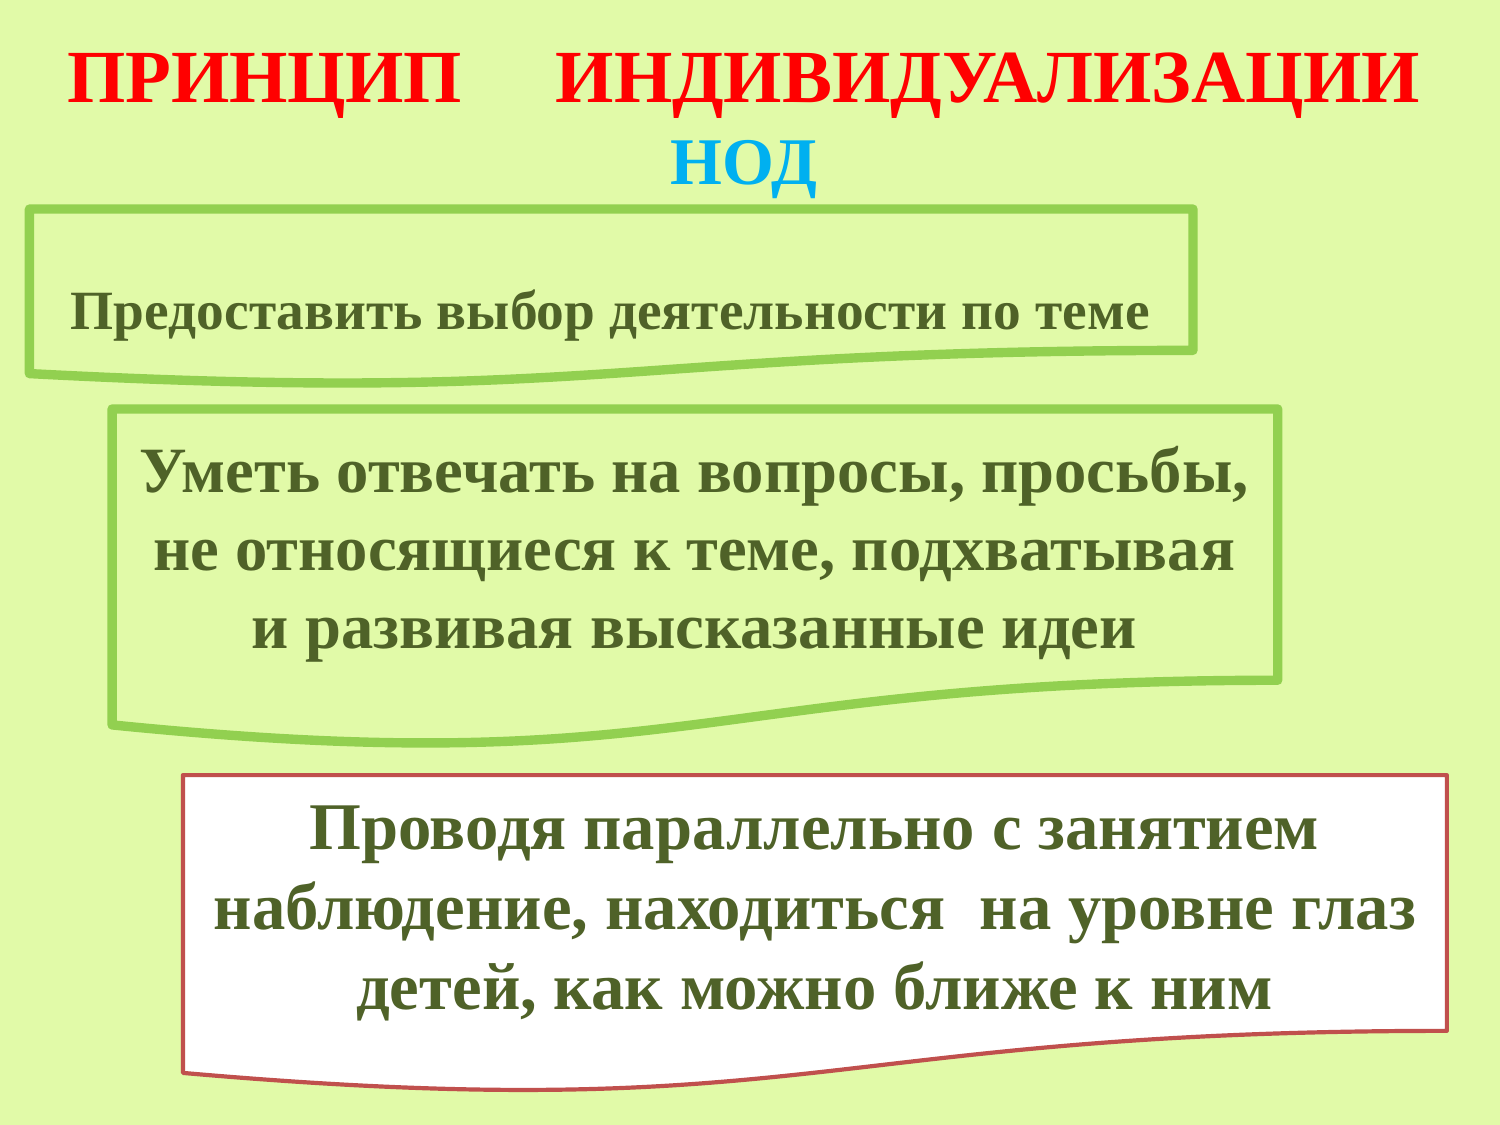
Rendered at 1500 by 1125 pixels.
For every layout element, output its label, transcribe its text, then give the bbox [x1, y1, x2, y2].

text_box Уметь отвечать на вопросы, просьбы, не относящиеся к теме, подхватывая и развивая высказанные идеи [112, 408, 1278, 743]
text_box Проводя параллельно с занятием наблюдение, находиться на уровне глаз детей, как можно ближе к ним [180, 773, 1449, 1093]
text_box Предоставить выбор деятельности по теме [29, 209, 1193, 383]
text_box ПРИНЦИП ИНДИВИДУАЛИЗАЦИИ НОД [41, 19, 1447, 207]
